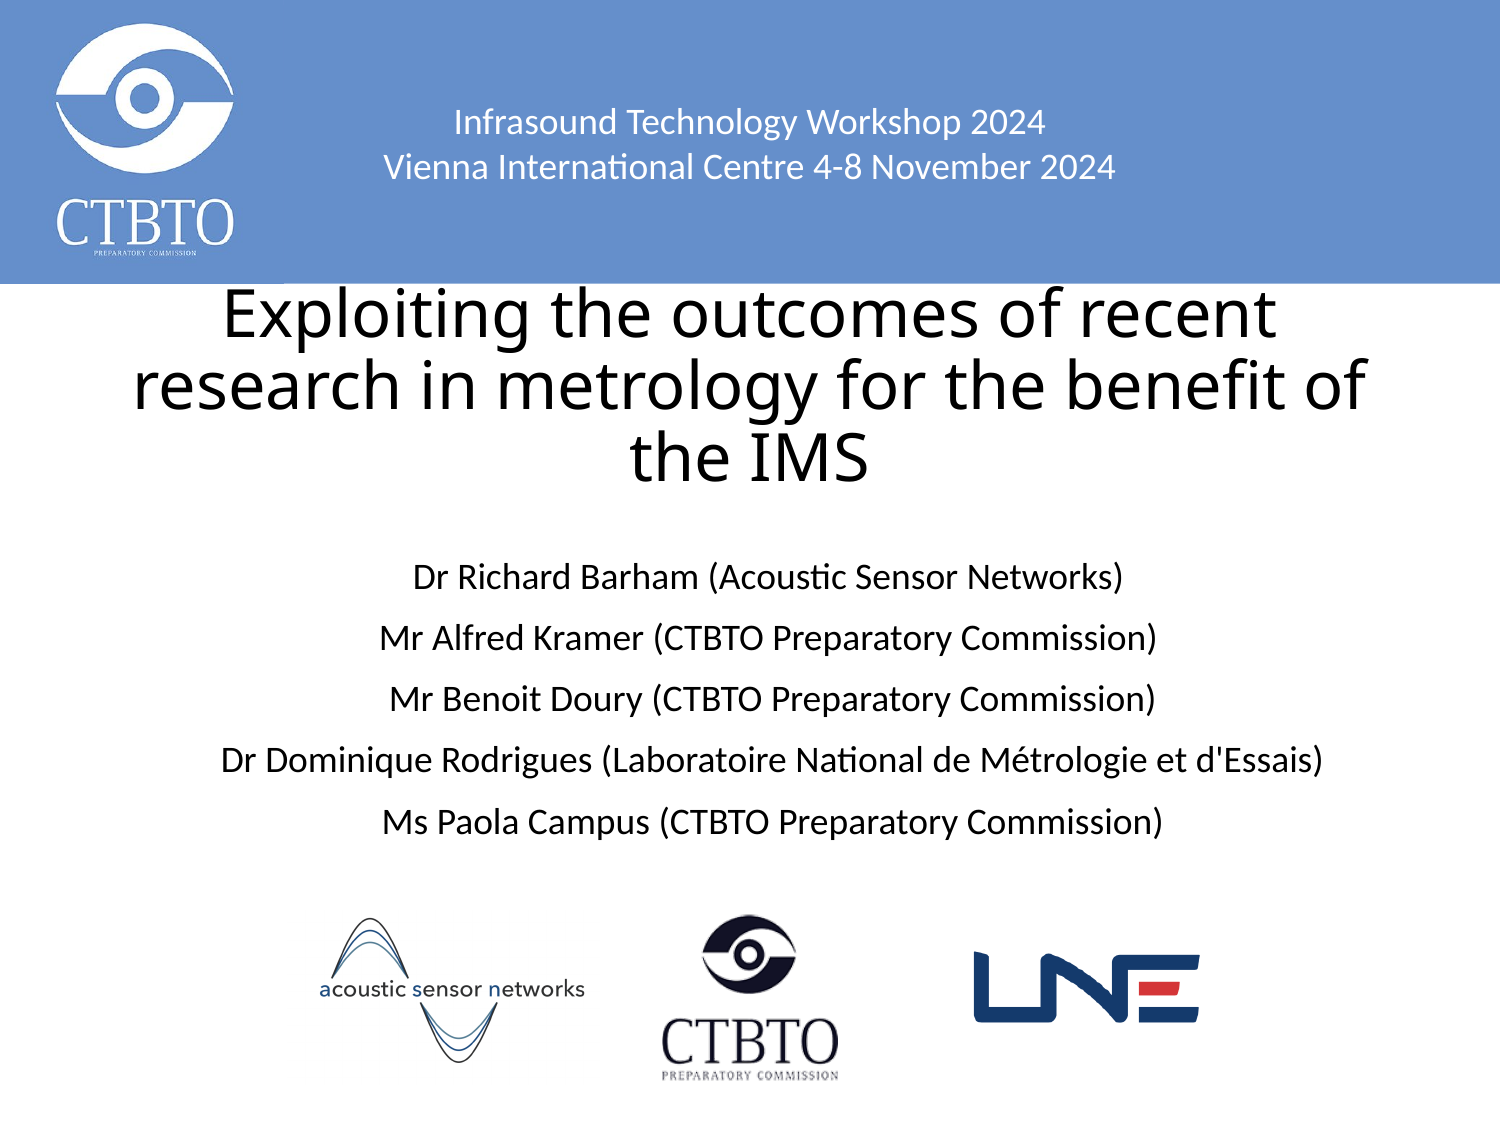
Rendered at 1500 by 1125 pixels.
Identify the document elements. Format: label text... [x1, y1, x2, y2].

picture [287, 910, 600, 1085]
picture [662, 910, 838, 1085]
picture [962, 943, 1205, 1053]
subtitle Dr Richard Barham (Acoustic Sensor Networks) Mr Alfred Kramer (CTBTO Preparatory Commission) Mr Benoit Doury (CTBTO Preparatory Commission) Dr Dominique Rodrigues (Laboratoire National de Métrologie et d'Essais) Ms Paola Campus (CTBTO Preparatory Commission) [112, 549, 1425, 941]
title Exploiting the outcomes of recent research in metrology for the benefit of the IMS [112, 184, 1388, 549]
picture [0, 0, 284, 284]
text_box Infrasound Technology Workshop 2024 Vienna International Centre 4-8 November 2024 [284, 0, 1500, 285]
